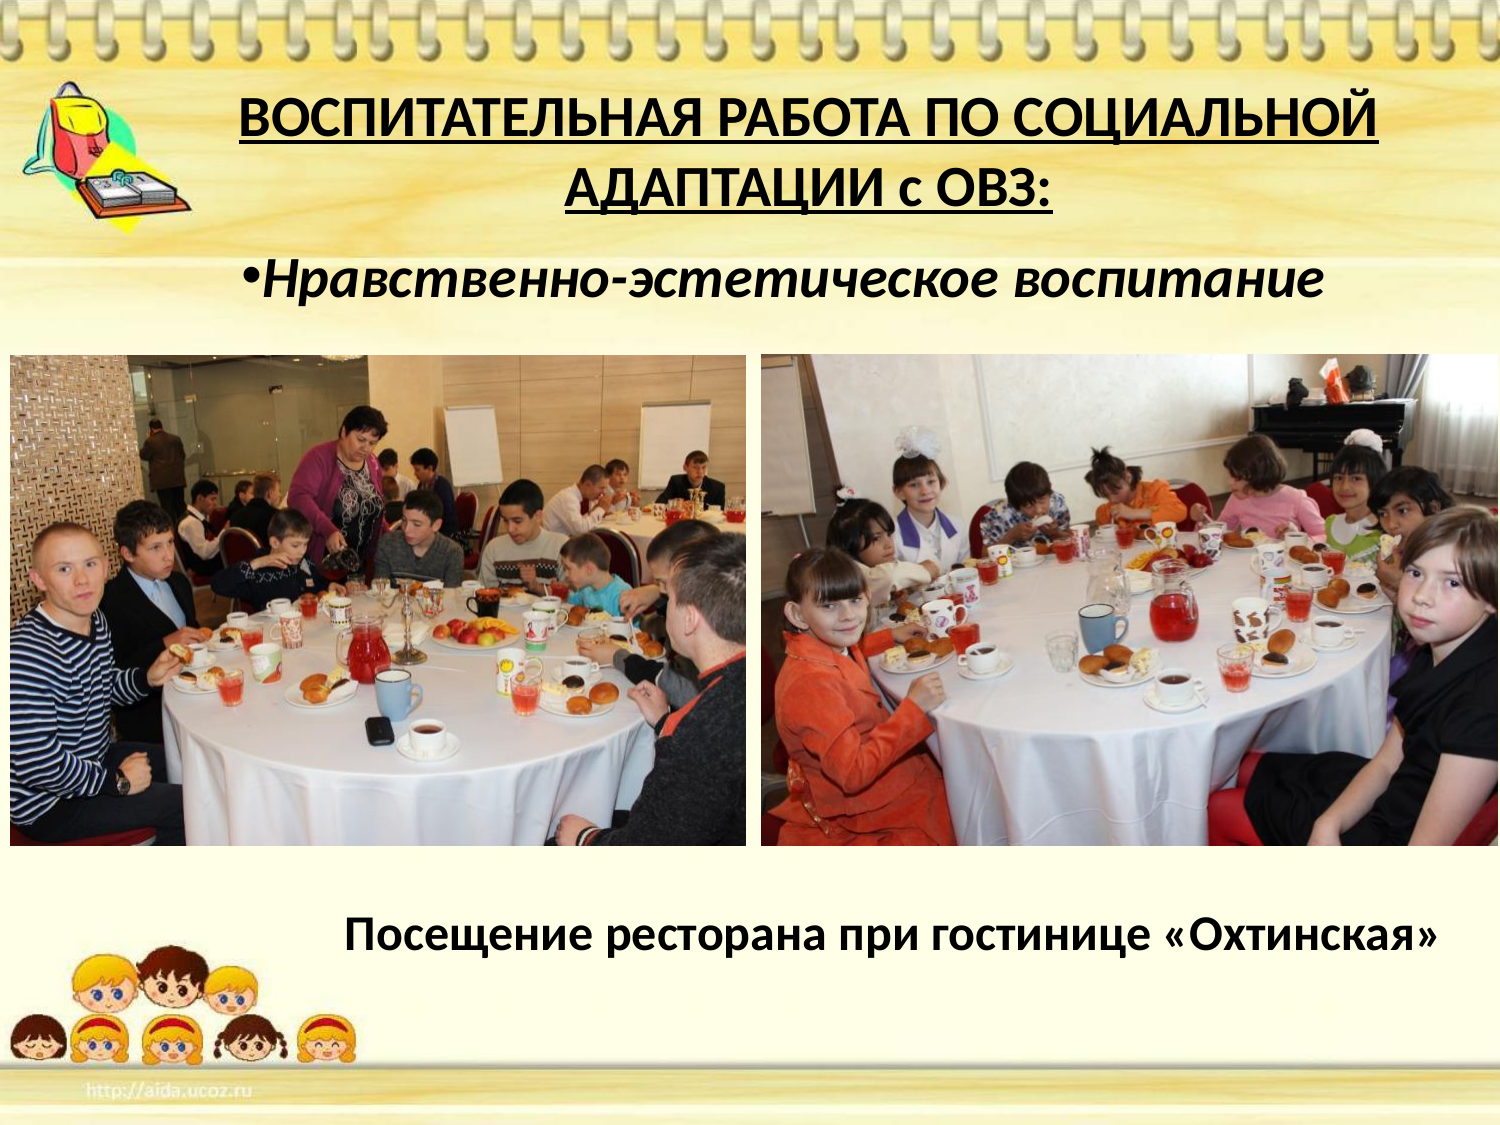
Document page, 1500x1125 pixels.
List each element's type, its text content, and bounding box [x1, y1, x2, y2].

text_box Нравственно-эстетическое воспитание [226, 231, 1341, 317]
title ВОСПИТАТЕЛЬНАЯ РАБОТА ПО СОЦИАЛЬНОЙ АДАПТАЦИИ с ОВЗ: [117, 54, 1500, 243]
text_box Посещение ресторана при гостинице «Охтинская» [159, 893, 1458, 968]
picture [0, 0, 1500, 1125]
